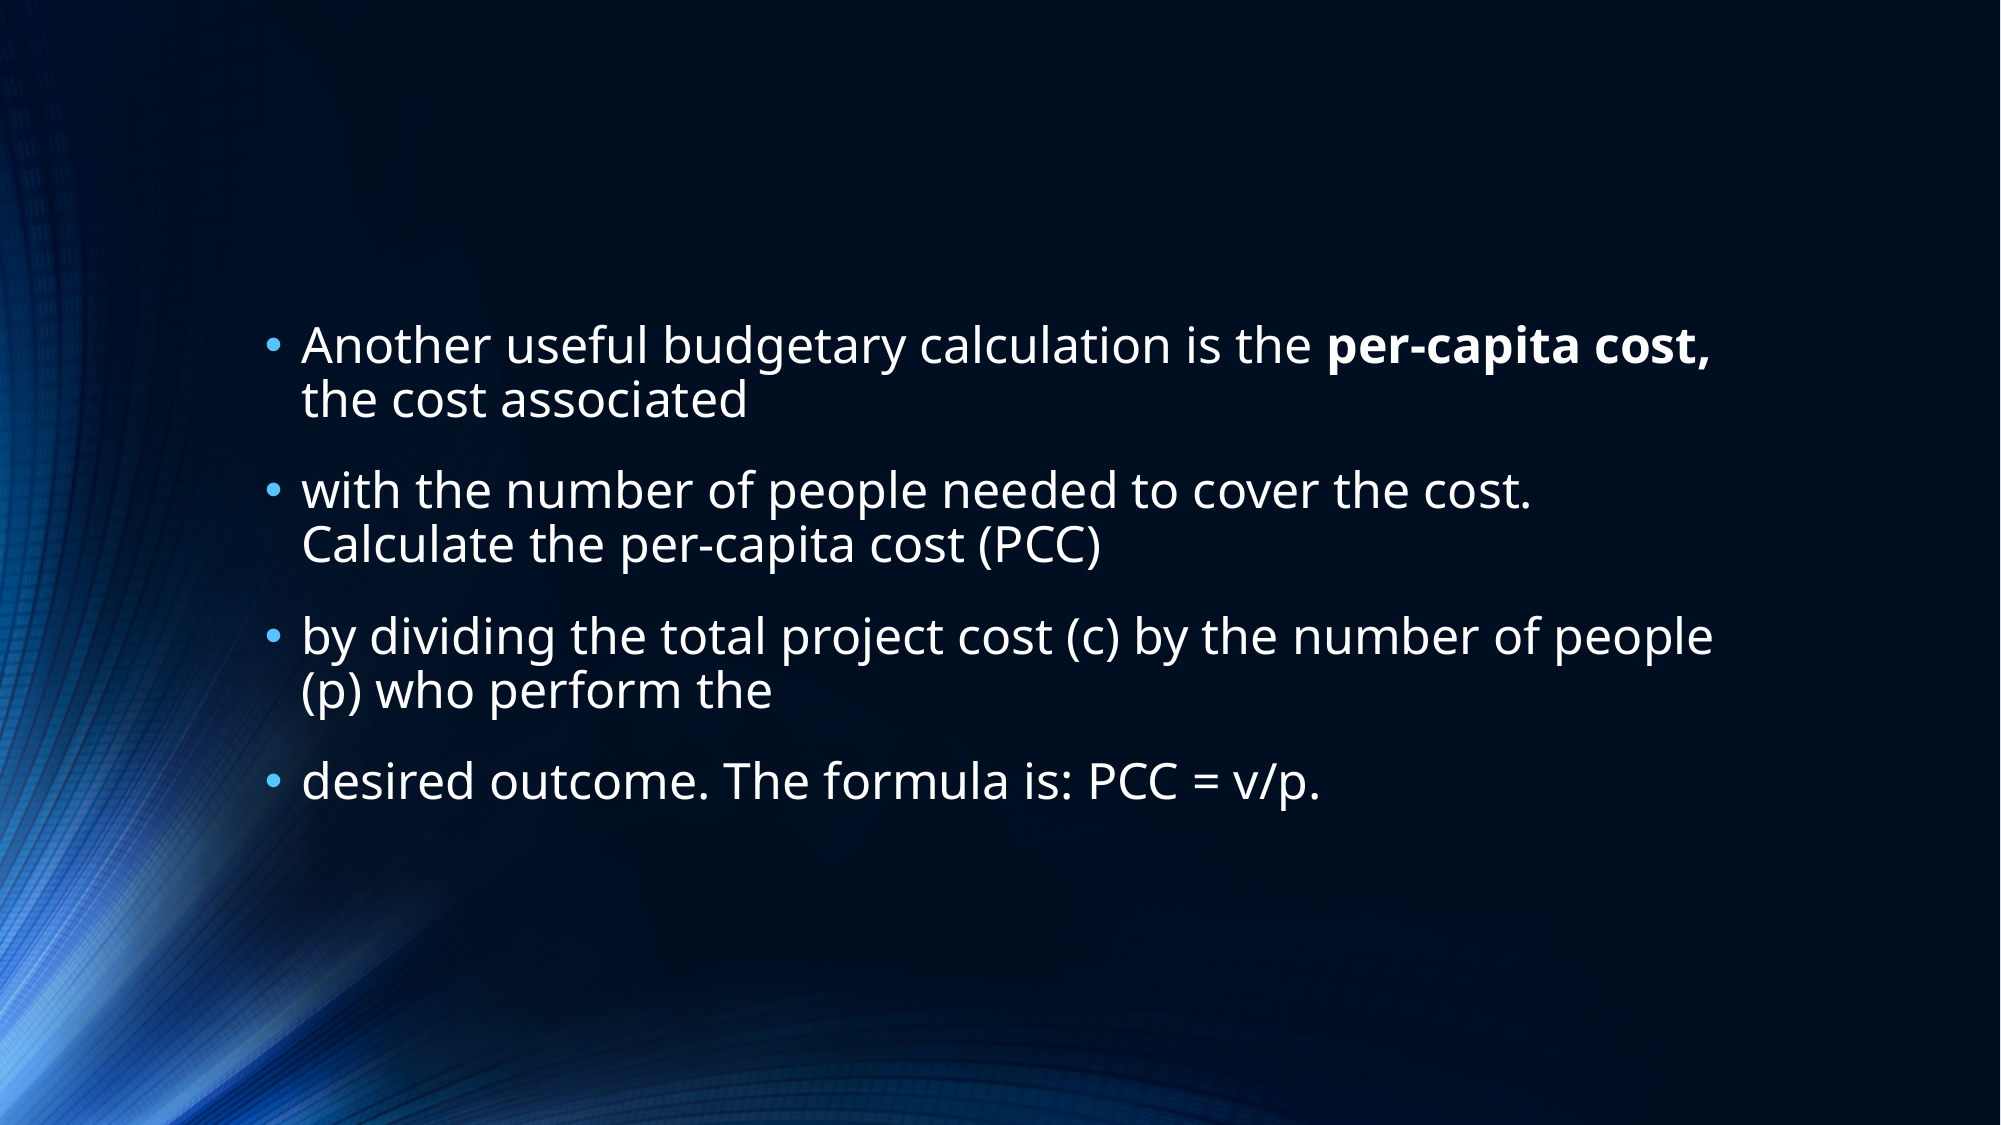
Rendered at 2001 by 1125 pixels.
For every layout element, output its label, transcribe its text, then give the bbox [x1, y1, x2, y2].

list Another useful budgetary calculation is the per-capita cost, the cost associated with the number of people needed to cover the cost. Calculate the per-capita cost (PCC) by dividing the total project cost (c) by the number of people (p) who perform the desired outcome. The formula is: PCC = v/p. [249, 312, 1749, 988]
picture [0, 0, 2001, 1125]
